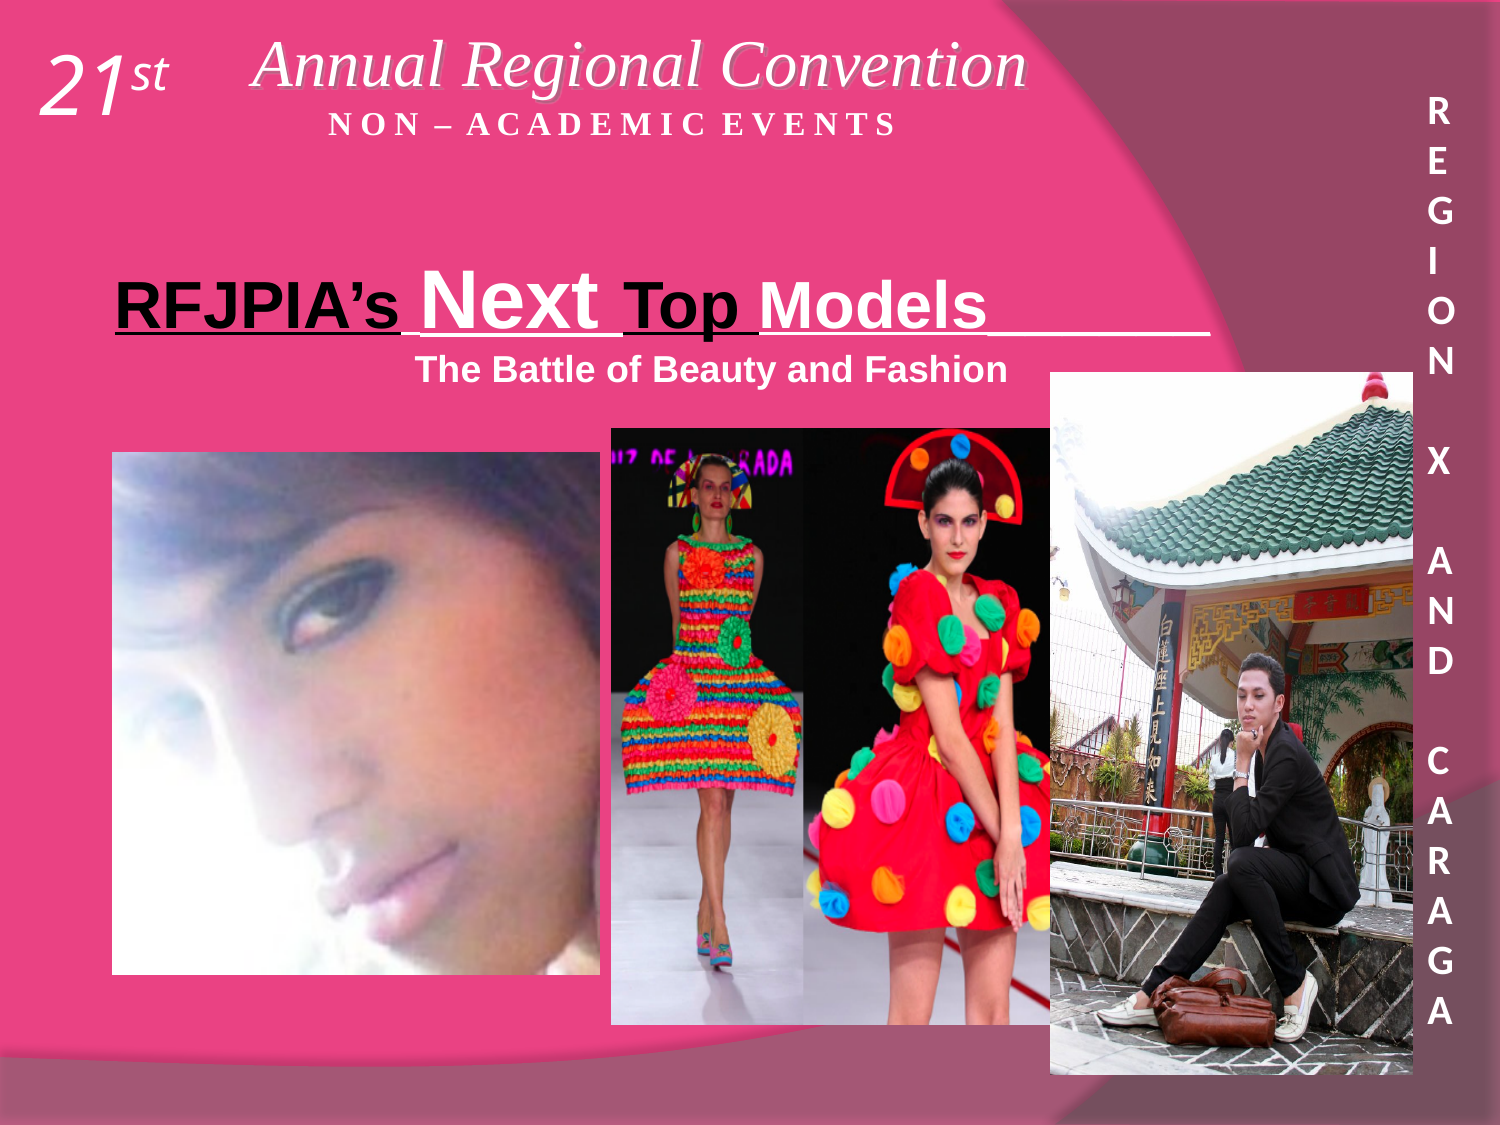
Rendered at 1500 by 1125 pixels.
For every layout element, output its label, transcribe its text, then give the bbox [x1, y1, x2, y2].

text_box R E G I O N X A N D C A R A G A [1412, 74, 1488, 975]
text_box N O N – A C A D E M I C E V E N T S [312, 112, 910, 150]
text_box 21st [24, 24, 488, 213]
picture [610, 428, 1041, 1026]
text_box RFJPIA’s Next Top Models______ The Battle of Beauty and Fashion [99, 237, 1363, 443]
picture [1049, 372, 1413, 1076]
picture [112, 451, 601, 976]
text_box Annual Regional Convention [237, 12, 1447, 108]
